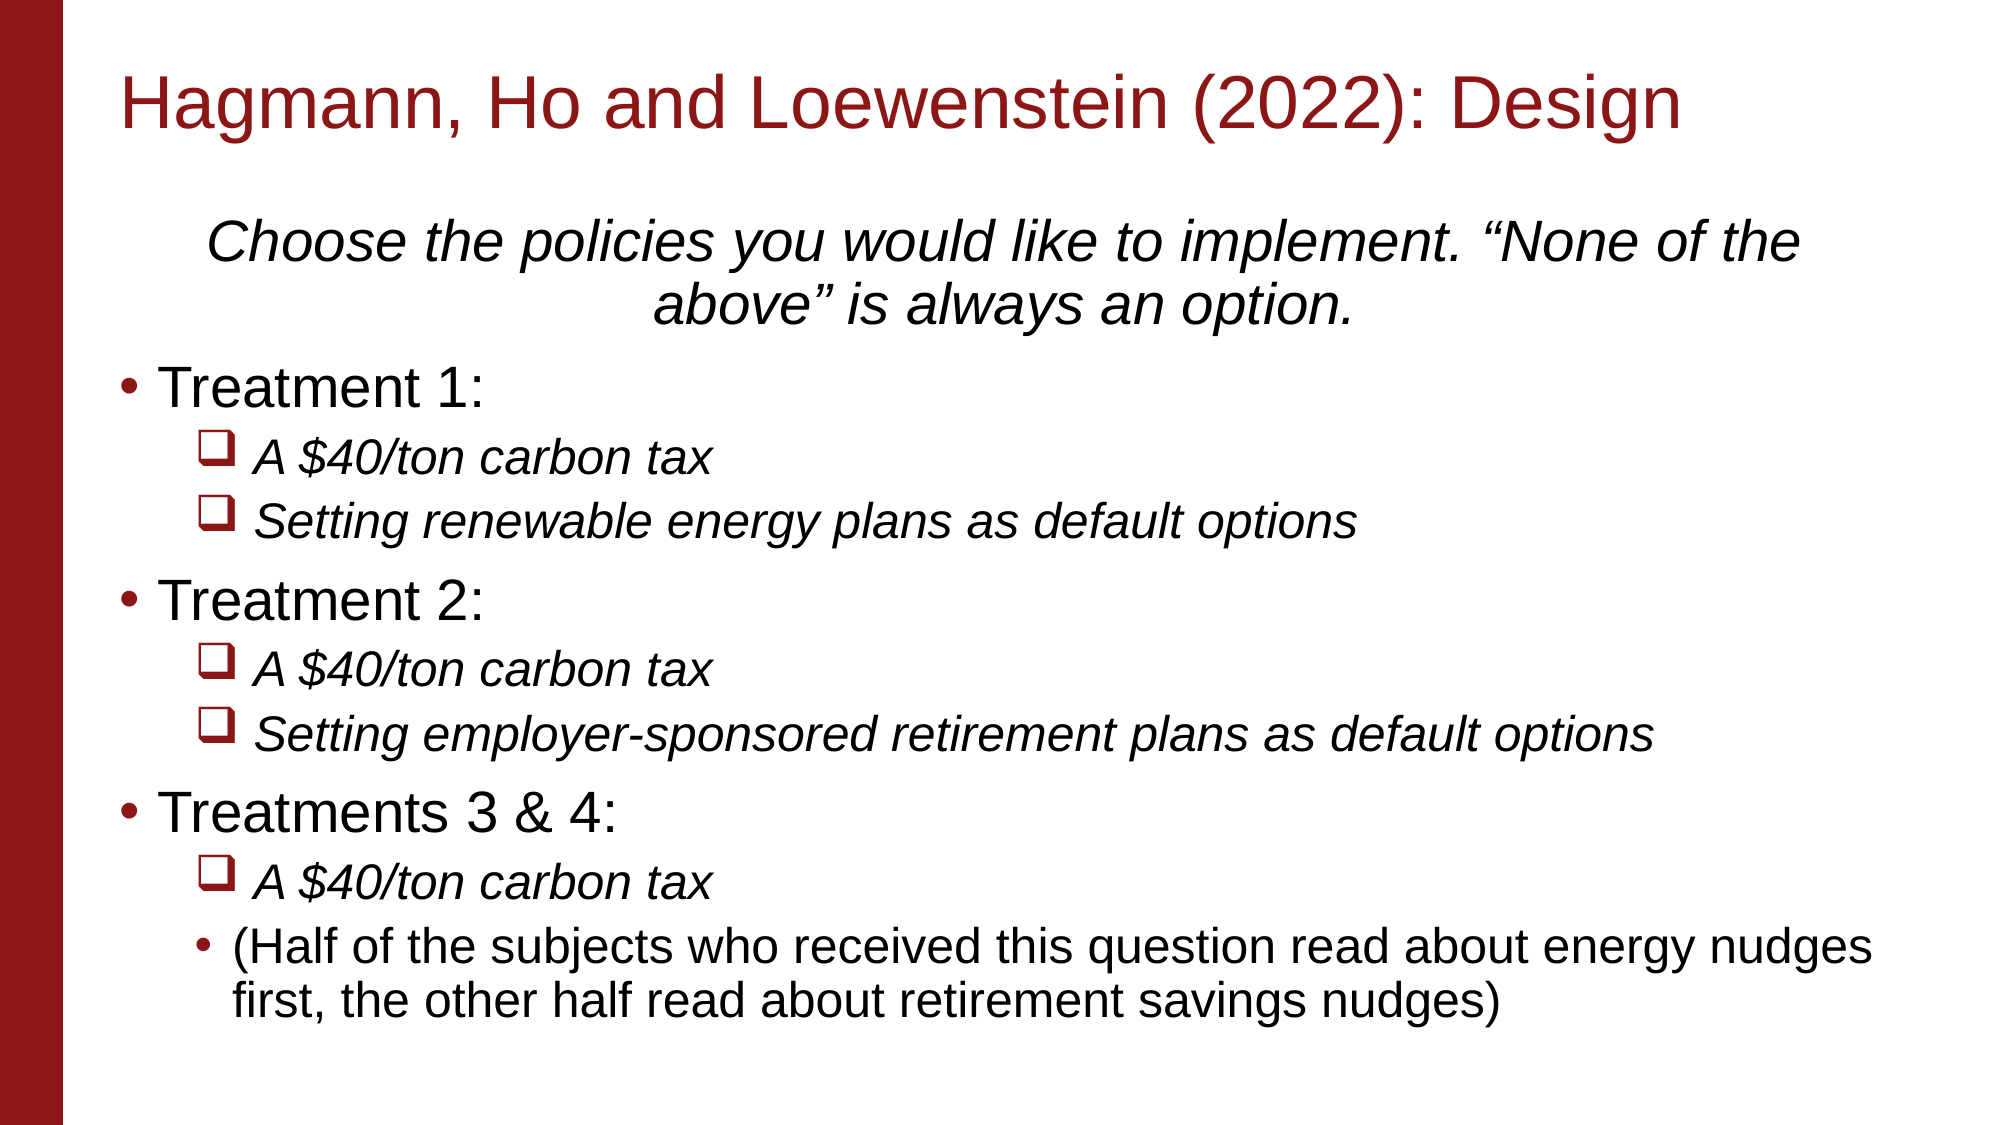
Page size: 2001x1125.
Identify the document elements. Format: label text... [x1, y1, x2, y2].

title Hagmann, Ho and Loewenstein (2022): Design [104, 56, 1907, 157]
list Choose the policies you would like to implement. “None of the above” is always an option. Treatment 1: A $40/ton carbon tax Setting renewable energy plans as default options Treatment 2: A $40/ton carbon tax Setting employer-sponsored retirement plans as default options Treatments 3 & 4: A $40/ton carbon tax (Half of the subjects who received this question read about energy nudges first, the other half read about retirement savings nudges) [104, 203, 1907, 1090]
